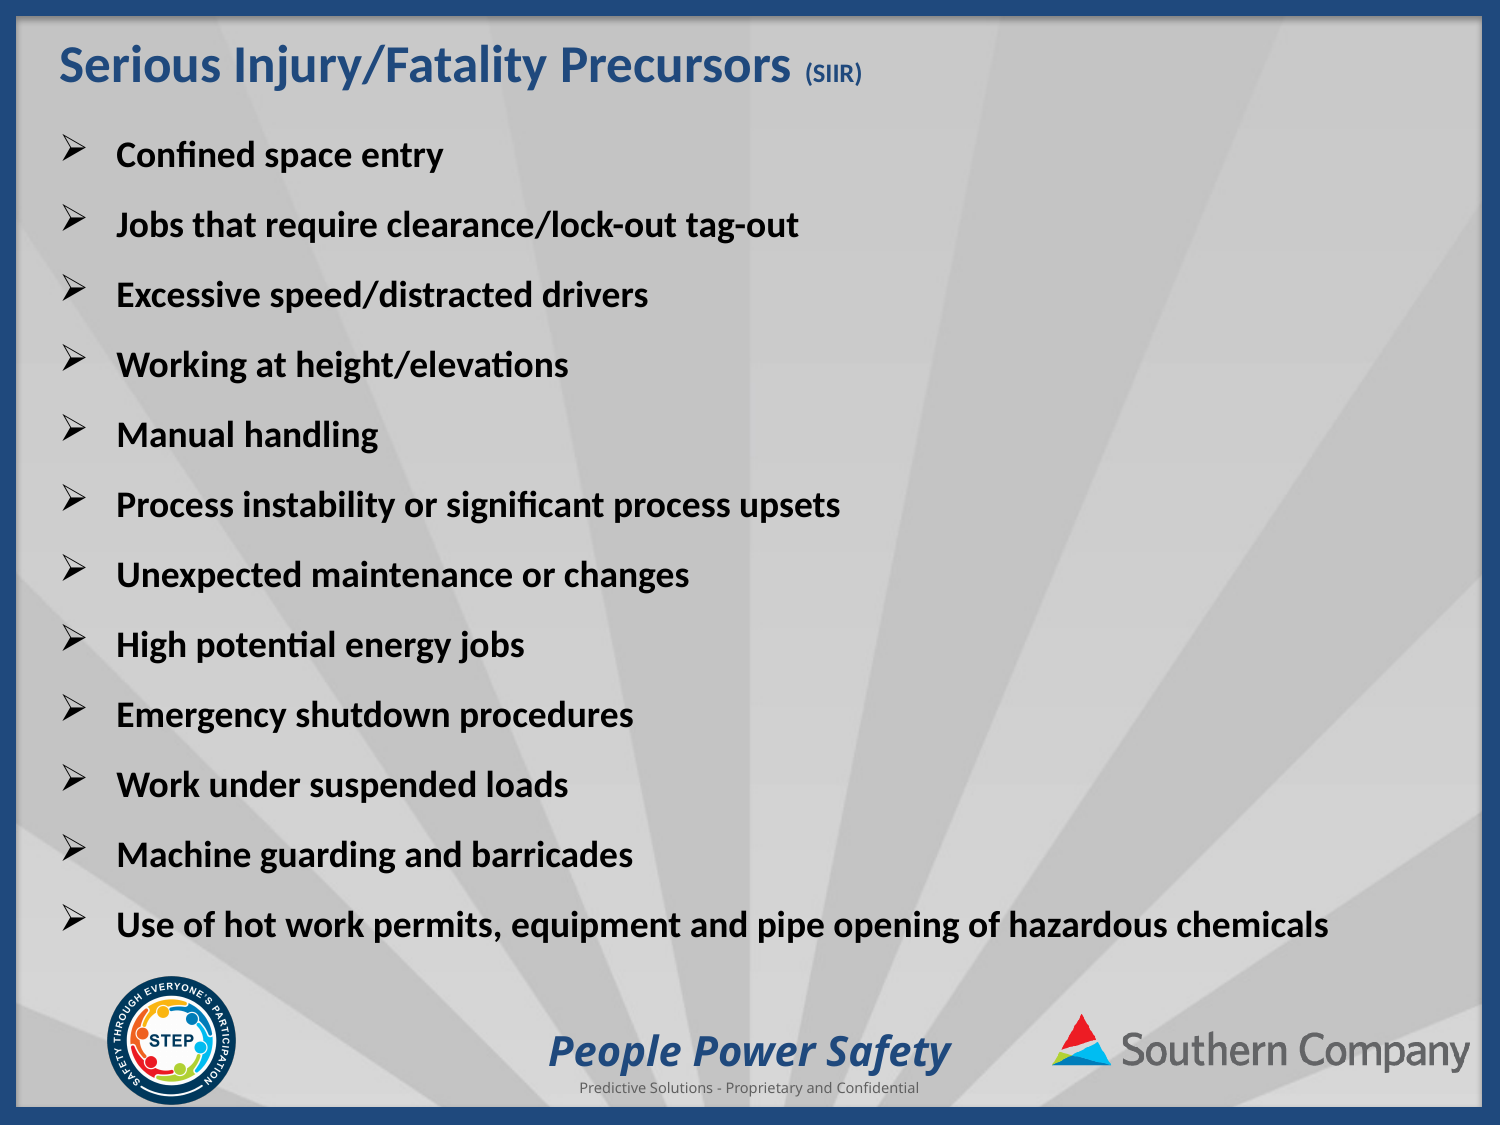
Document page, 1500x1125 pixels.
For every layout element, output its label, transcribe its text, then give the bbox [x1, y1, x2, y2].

title Serious Injury/Fatality Precursors (SIIR) [44, 21, 1455, 102]
picture [16, 16, 1482, 1107]
list Confined space entry Jobs that require clearance/lock-out tag-out Excessive speed/distracted drivers Working at height/elevations Manual handling Process instability or significant process upsets Unexpected maintenance or changes High potential energy jobs Emergency shutdown procedures Work under suspended loads Machine guarding and barricades Use of hot work permits, equipment and pipe opening of hazardous chemicals [44, 122, 1500, 959]
